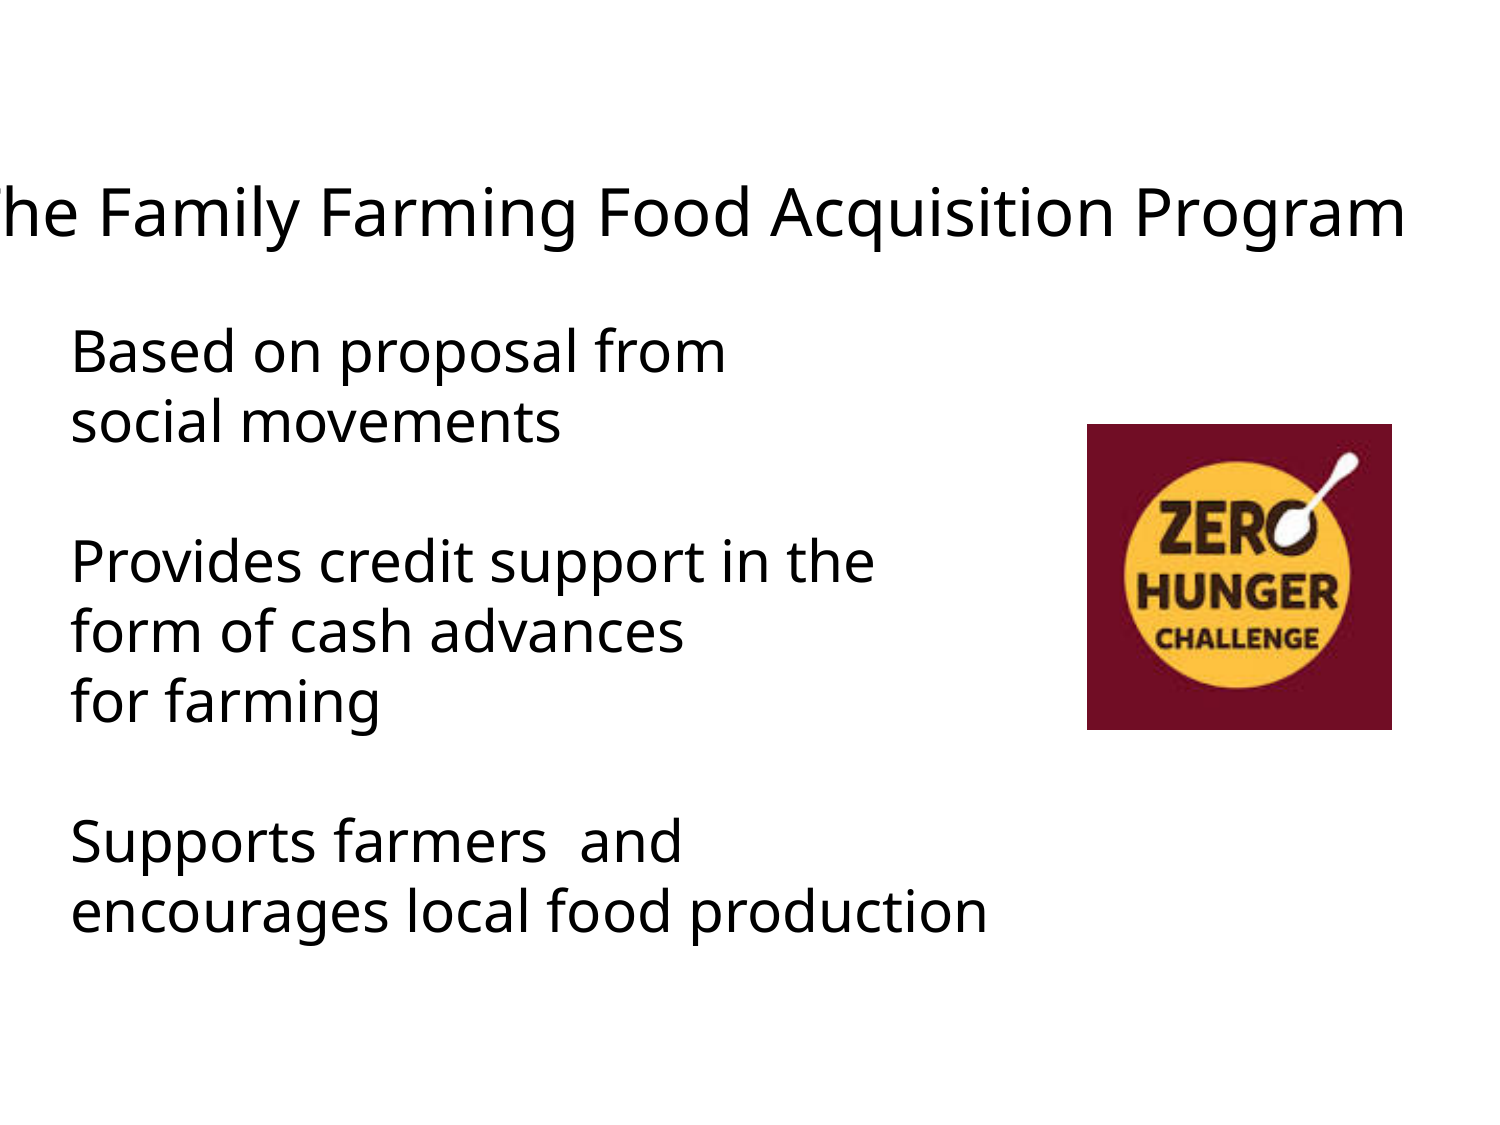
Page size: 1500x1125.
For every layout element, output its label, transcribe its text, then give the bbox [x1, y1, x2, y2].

text_box Based on proposal from social movements Provides credit support in the form of cash advances for farming Supports farmers and encourages local food production [55, 307, 1005, 997]
picture [1087, 424, 1392, 730]
text_box The Family Farming Food Acquisition Program [0, 162, 1425, 257]
